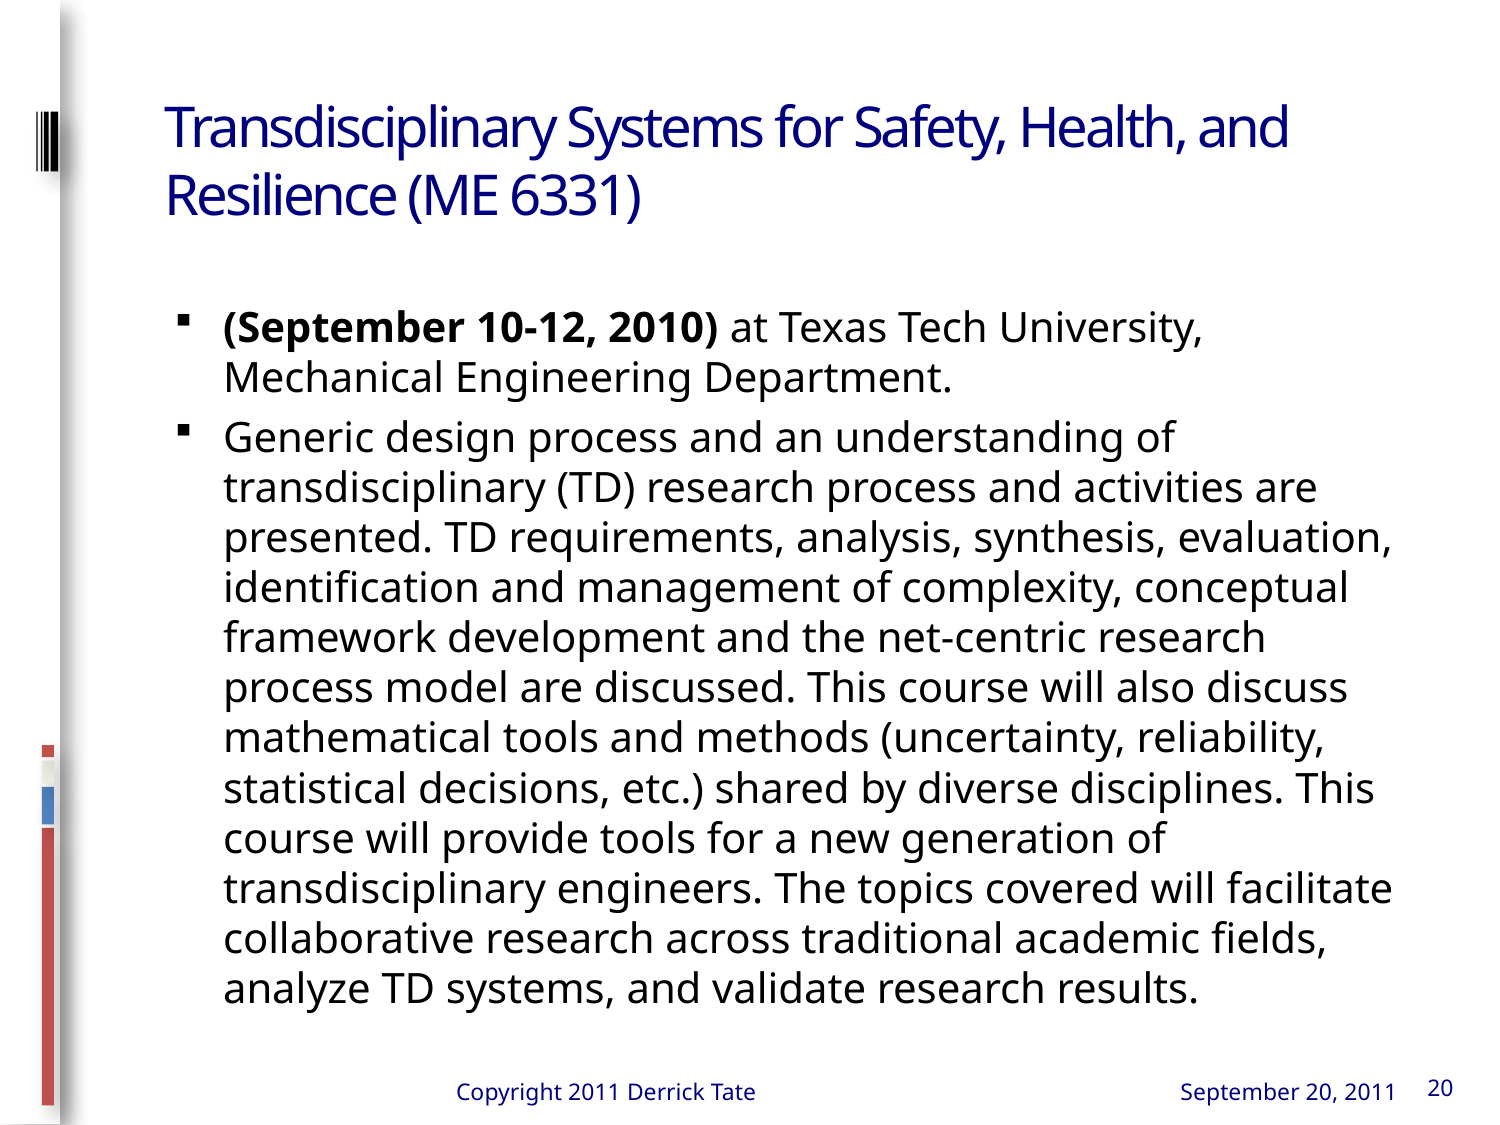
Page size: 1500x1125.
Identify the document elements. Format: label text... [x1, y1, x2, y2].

footer Copyright 2011 Derrick Tate [150, 1052, 1063, 1113]
slide_number 20 [1412, 1052, 1488, 1113]
list (September 10-12, 2010) at Texas Tech University, Mechanical Engineering Department. Generic design process and an understanding of transdisciplinary (TD) research process and activities are presented. TD requirements, analysis, synthesis, evaluation, identification and management of complexity, conceptual framework development and the net-centric research process model are discussed. This course will also discuss mathematical tools and methods (uncertainty, reliability, statistical decisions, etc.) shared by diverse disciplines. This course will provide tools for a new generation of transdisciplinary engineers. The topics covered will facilitate collaborative research across traditional academic fields, analyze TD systems, and validate research results. [149, 292, 1426, 1032]
title Transdisciplinary Systems for Safety, Health, and Resilience (ME 6331) [150, 83, 1425, 234]
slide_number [1063, 1052, 1412, 1113]
